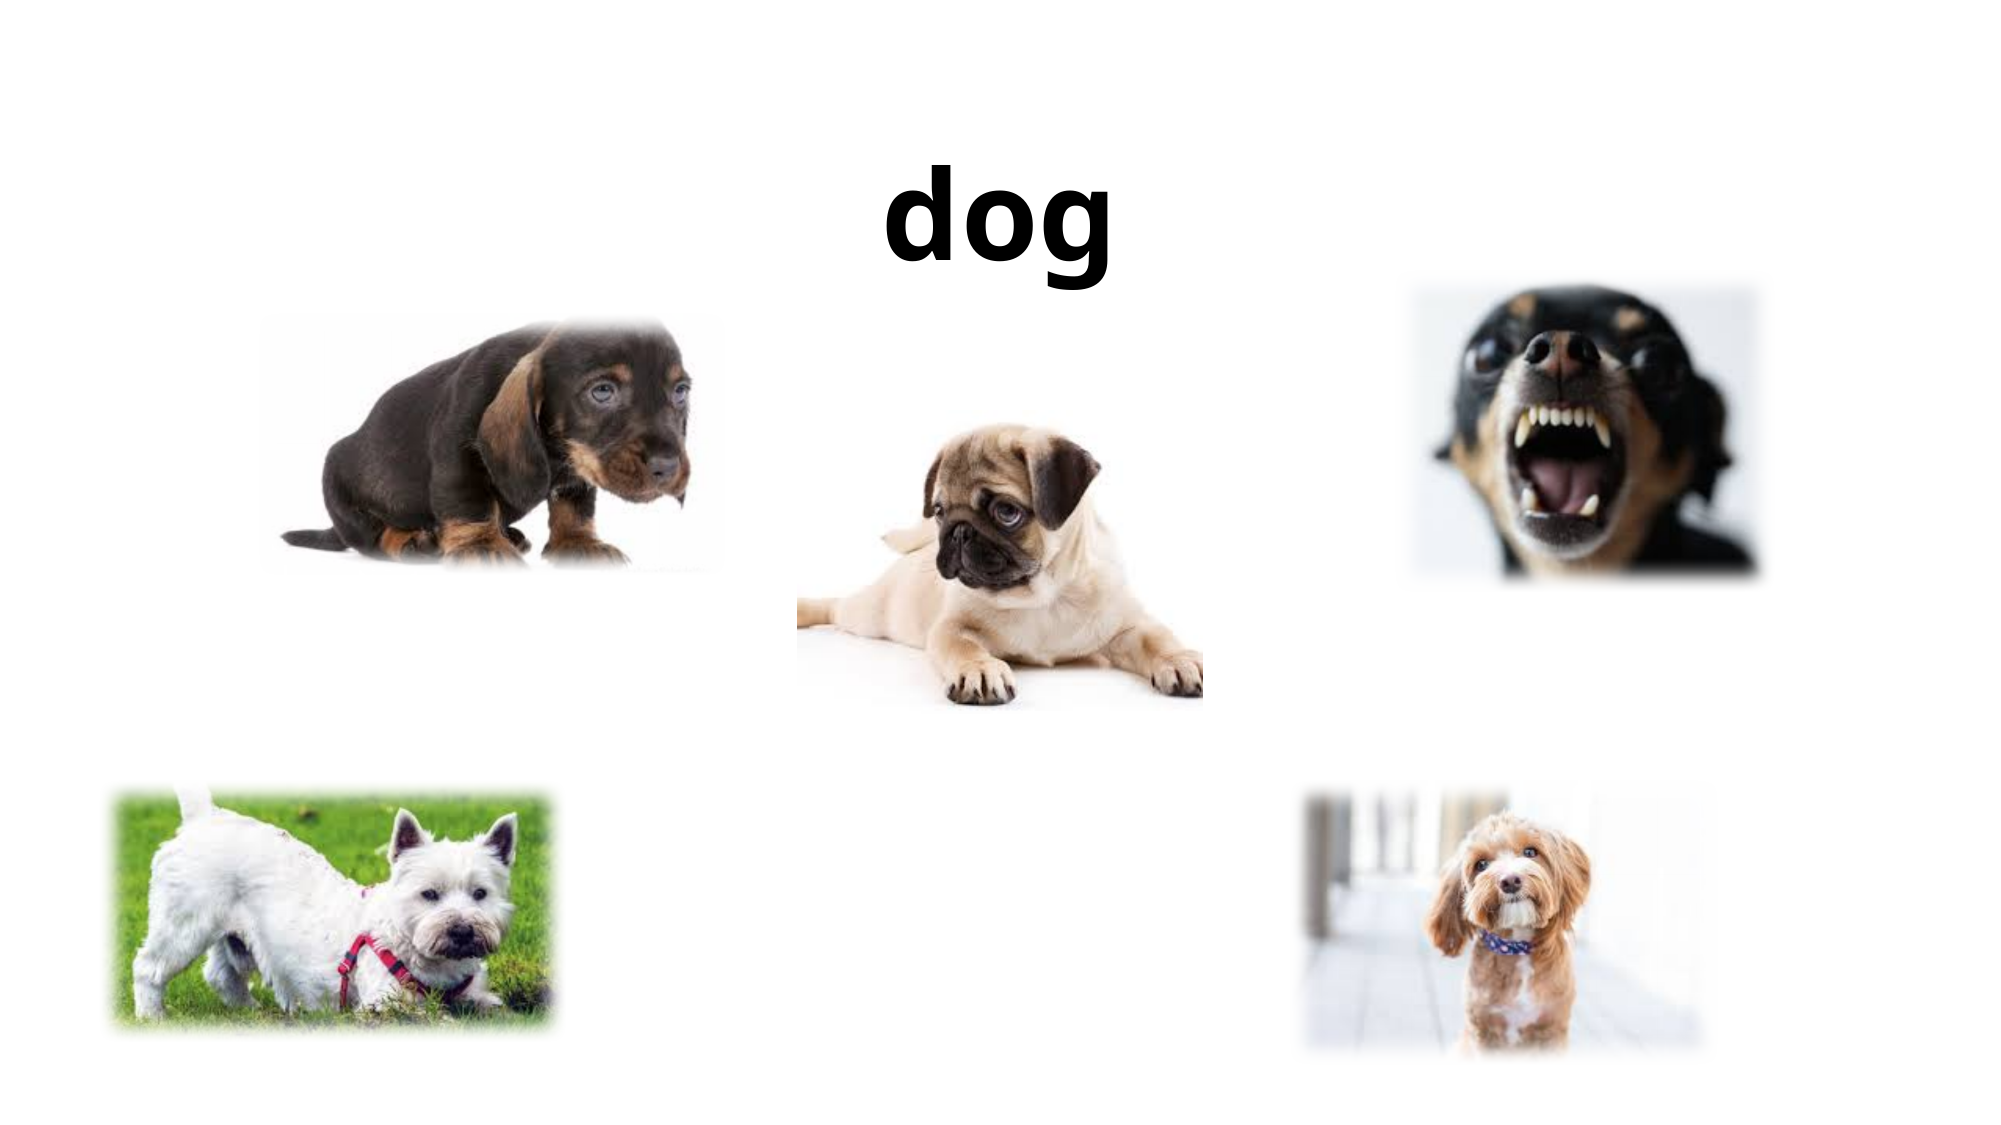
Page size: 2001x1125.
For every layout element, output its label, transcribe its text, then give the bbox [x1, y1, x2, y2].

picture [98, 779, 567, 1043]
picture [258, 312, 726, 576]
picture [1288, 779, 1719, 1066]
text_box dog [332, 128, 1668, 293]
picture [797, 410, 1203, 715]
picture [1394, 269, 1776, 593]
